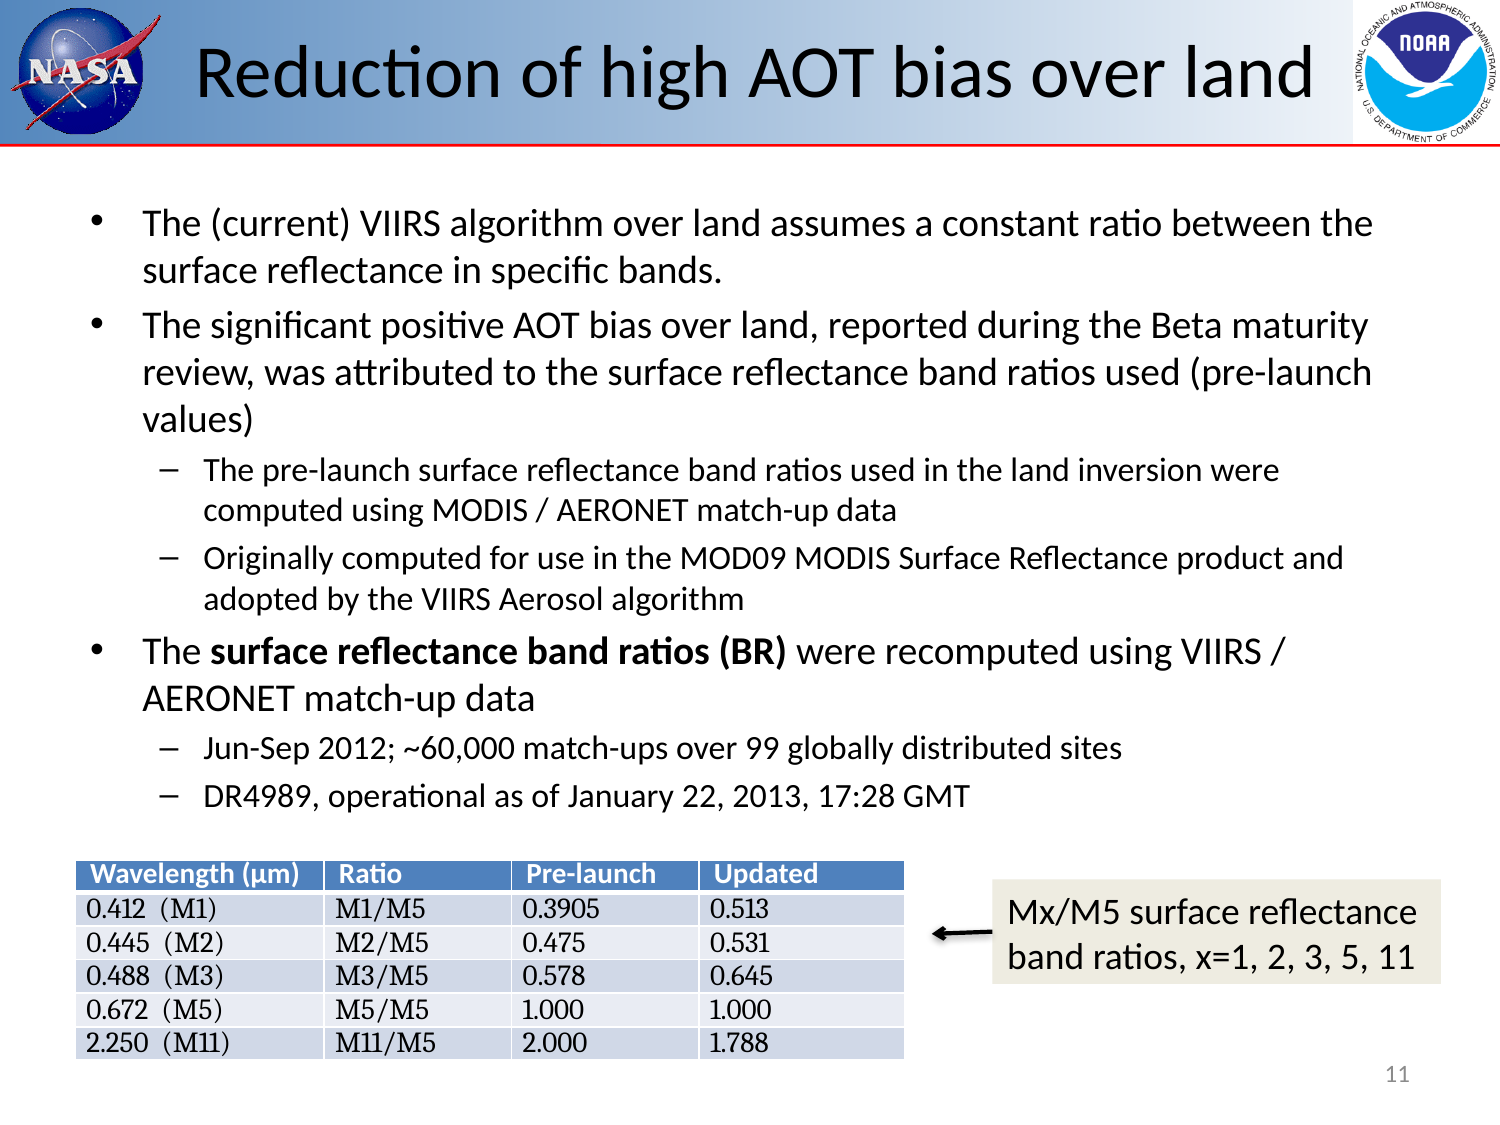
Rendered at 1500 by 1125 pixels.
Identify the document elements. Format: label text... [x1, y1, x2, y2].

table_cell 0.445 (M2) [76, 927, 323, 959]
picture [0, 0, 161, 142]
table_cell M11/M5 [325, 1028, 511, 1059]
table_header Wavelength (µm) [76, 861, 323, 890]
table_cell 0.672 (M5) [76, 994, 323, 1026]
table_cell 0.531 [700, 927, 904, 959]
table_cell 1.000 [512, 994, 698, 1026]
table_cell 0.513 [700, 895, 904, 925]
table_header Updated [700, 861, 904, 890]
table_cell 0.3905 [512, 895, 698, 925]
table_cell M5/M5 [325, 994, 511, 1026]
table_cell 0.488 (M3) [76, 960, 323, 992]
table_header Ratio [325, 861, 511, 890]
table_cell 1.788 [700, 1028, 904, 1059]
table_cell M1/M5 [325, 895, 511, 925]
table_cell 1.000 [700, 994, 904, 1026]
text_box Mx/M5 surface reflectance band ratios, x=1, 2, 3, 5, 11 [992, 879, 1441, 984]
table_cell 0.412 (M1) [76, 895, 323, 925]
table_cell M3/M5 [325, 960, 511, 992]
table_header Pre-launch [512, 861, 698, 890]
table_cell 0.578 [512, 960, 698, 992]
table_cell 2.250 (M11) [76, 1028, 323, 1059]
picture [1353, 0, 1498, 144]
table_cell 0.475 [512, 927, 698, 959]
list The (current) VIIRS algorithm over land assumes a constant ratio between the surface reflectance in specific bands. The significant positive AOT bias over land, reported during the Beta maturity review, was attributed to the surface reflectance band ratios used (pre-launch values) The pre-launch surface reflectance band ratios used in the land inversion were computed using MODIS / AERONET match-up data Originally computed for use in the MOD09 MODIS Surface Reflectance product and adopted by the VIIRS Aerosol algorithm The surface reflectance band ratios (BR) were recomputed using VIIRS / AERONET match-up data Jun-Sep 2012; ~60,000 match-ups over 99 globally distributed sites DR4989, operational as of January 22, 2013, 17:28 GMT [75, 189, 1425, 824]
title Reduction of high AOT bias over land [162, 0, 1350, 135]
slide_number 11 [1074, 1042, 1425, 1103]
table_cell 2.000 [512, 1028, 698, 1059]
table_cell M2/M5 [325, 927, 511, 959]
table_cell 0.645 [700, 960, 904, 992]
